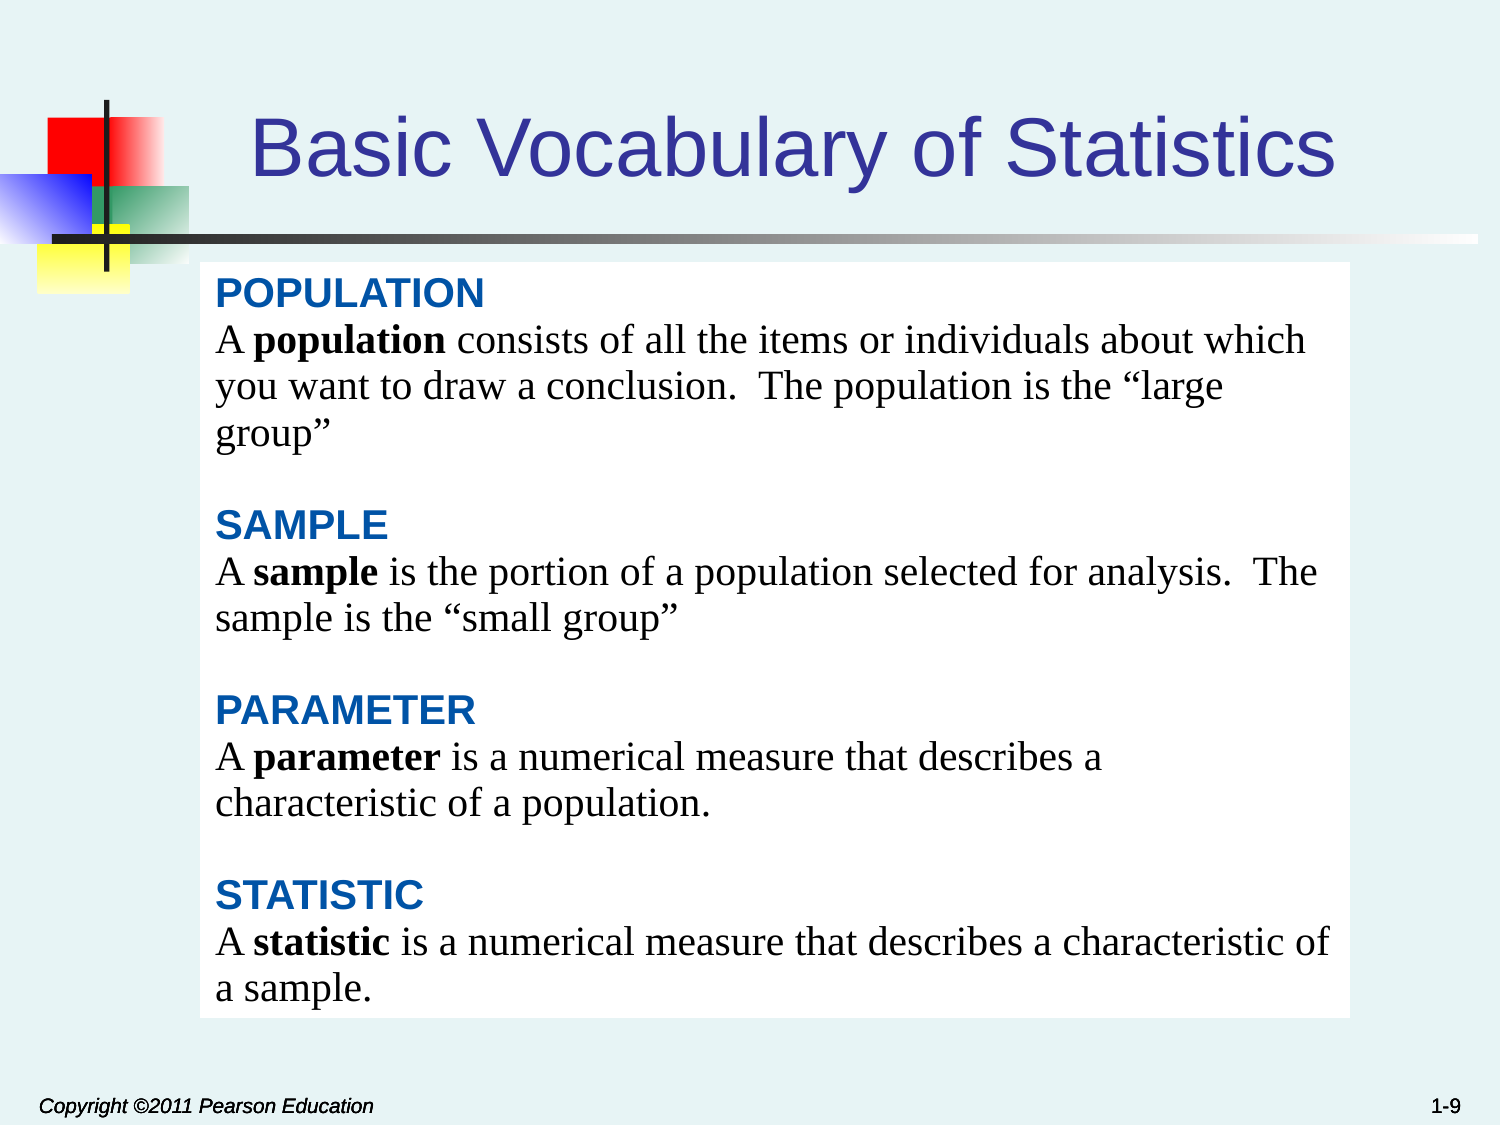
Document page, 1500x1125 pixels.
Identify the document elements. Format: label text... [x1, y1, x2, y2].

table_header POPULATION A population consists of all the items or individuals about which you want to draw a conclusion. The population is the “large group” SAMPLE A sample is the portion of a population selected for analysis. The sample is the “small group” PARAMETER A parameter is a numerical measure that describes a characteristic of a population. STATISTIC A statistic is a numerical measure that describes a characteristic of a sample. [200, 262, 1350, 1018]
text_box 1-9 [1125, 1071, 1475, 1125]
text_box Copyright ©2011 Pearson Education [24, 1071, 788, 1125]
title Basic Vocabulary of Statistics [188, 37, 1401, 201]
